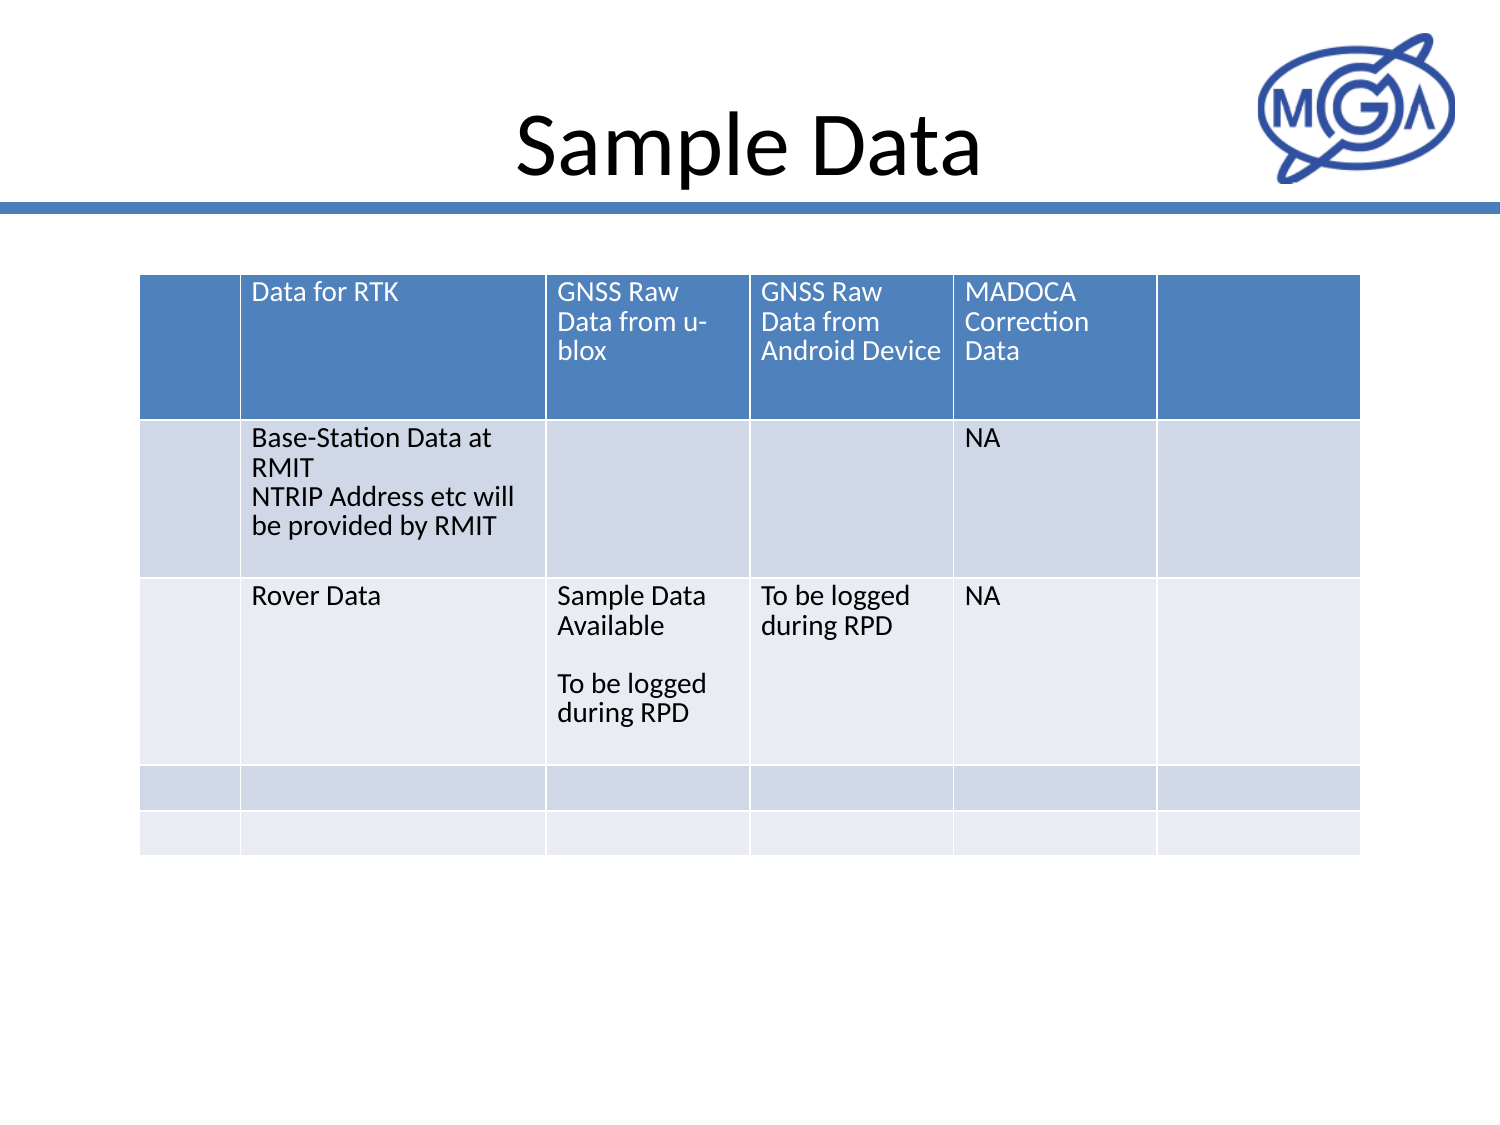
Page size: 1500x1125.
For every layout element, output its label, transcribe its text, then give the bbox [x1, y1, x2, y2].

table_header GNSS Raw Data from Android Device [751, 275, 953, 419]
table_cell Rover Data [241, 579, 545, 764]
table_cell [1158, 579, 1360, 764]
table_cell [954, 812, 1156, 855]
table_cell [547, 766, 749, 810]
table_cell [547, 812, 749, 855]
table_cell [1158, 421, 1360, 577]
table_cell NA [954, 579, 1156, 764]
table_cell NA [954, 421, 1156, 577]
table_cell [241, 812, 545, 855]
table_cell [140, 421, 240, 577]
table_cell [1158, 812, 1360, 855]
table_cell [751, 421, 953, 577]
table_header [140, 275, 240, 419]
table_cell Sample Data Available To be logged during RPD [547, 579, 749, 764]
table_header [1158, 275, 1360, 419]
table_cell [140, 579, 240, 764]
table_cell To be logged during RPD [751, 579, 953, 764]
table_header MADOCA Correction Data [954, 275, 1156, 419]
table_cell Base-Station Data at RMIT NTRIP Address etc will be provided by RMIT [241, 421, 545, 577]
table_cell [751, 812, 953, 855]
table_cell [547, 421, 749, 577]
table_cell [751, 766, 953, 810]
table_cell [140, 812, 240, 855]
table_cell [140, 766, 240, 810]
title Sample Data [75, 45, 1425, 233]
table_header GNSS Raw Data from u-blox [547, 275, 749, 419]
table_header Data for RTK [241, 275, 545, 419]
table_cell [241, 766, 545, 810]
table_cell [954, 766, 1156, 810]
table_cell [1158, 766, 1360, 810]
